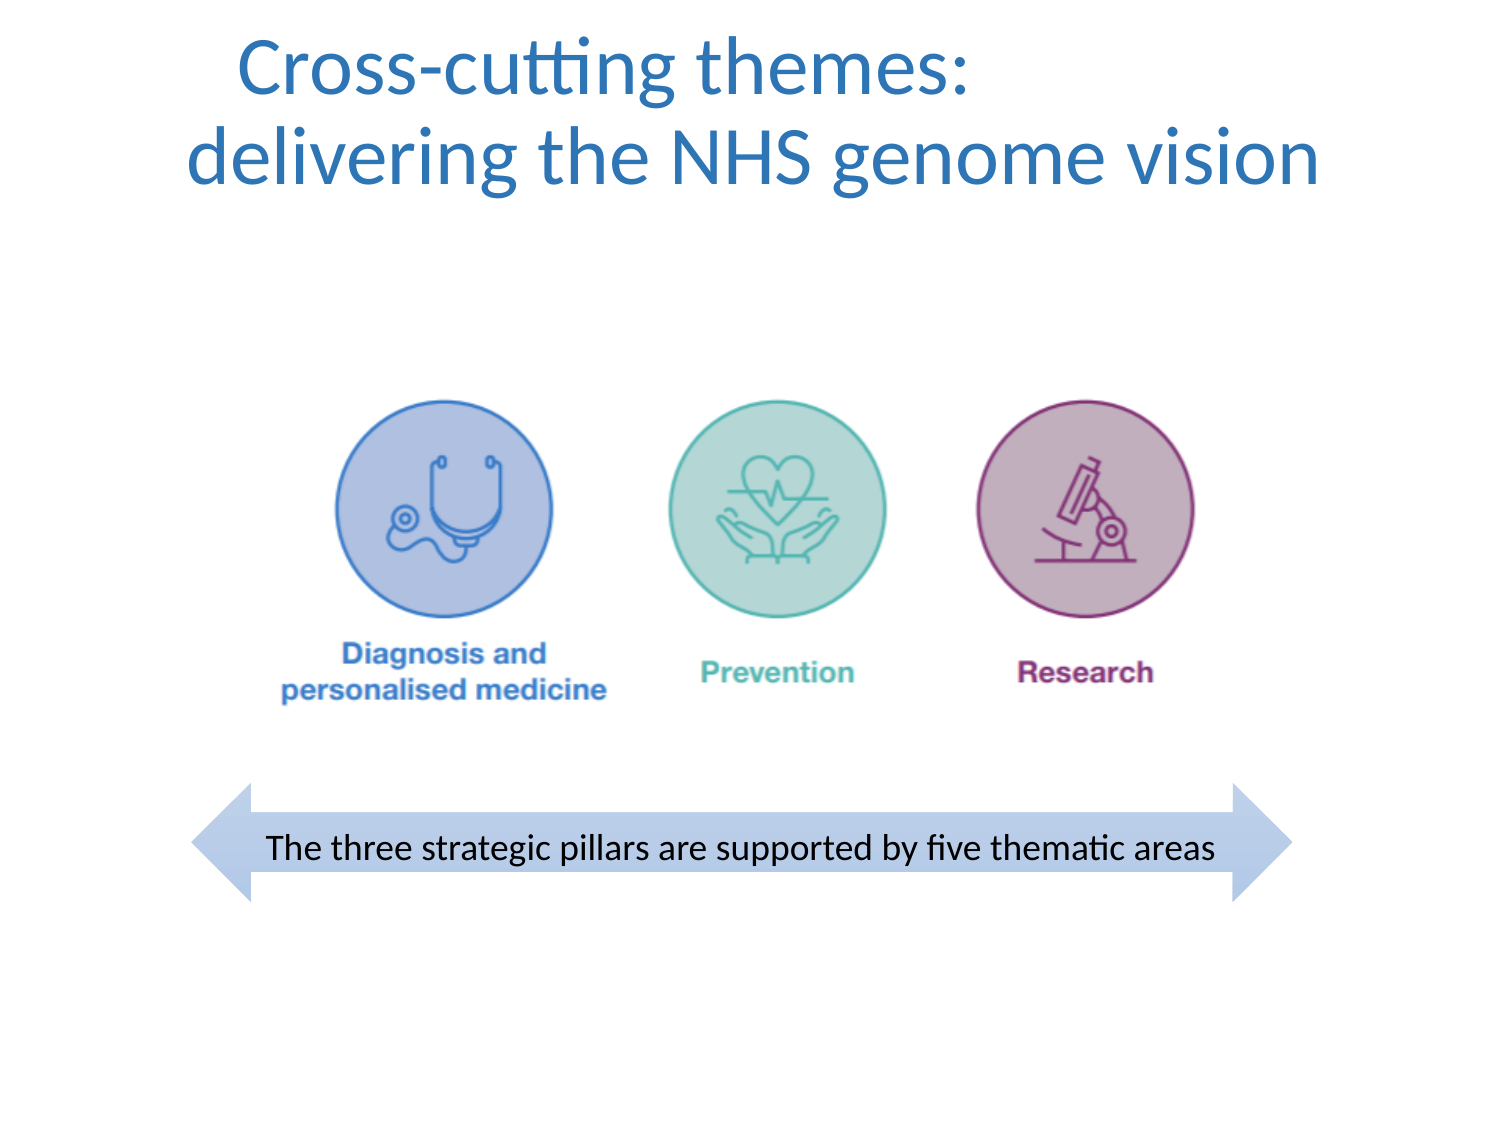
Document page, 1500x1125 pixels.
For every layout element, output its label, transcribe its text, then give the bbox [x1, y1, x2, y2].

text_box The three strategic pillars are supported by five thematic areas [248, 815, 1234, 876]
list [217, 384, 1293, 710]
text_box [191, 782, 1293, 902]
title Cross-cutting themes: delivering the NHS genome vision [63, 0, 1447, 225]
